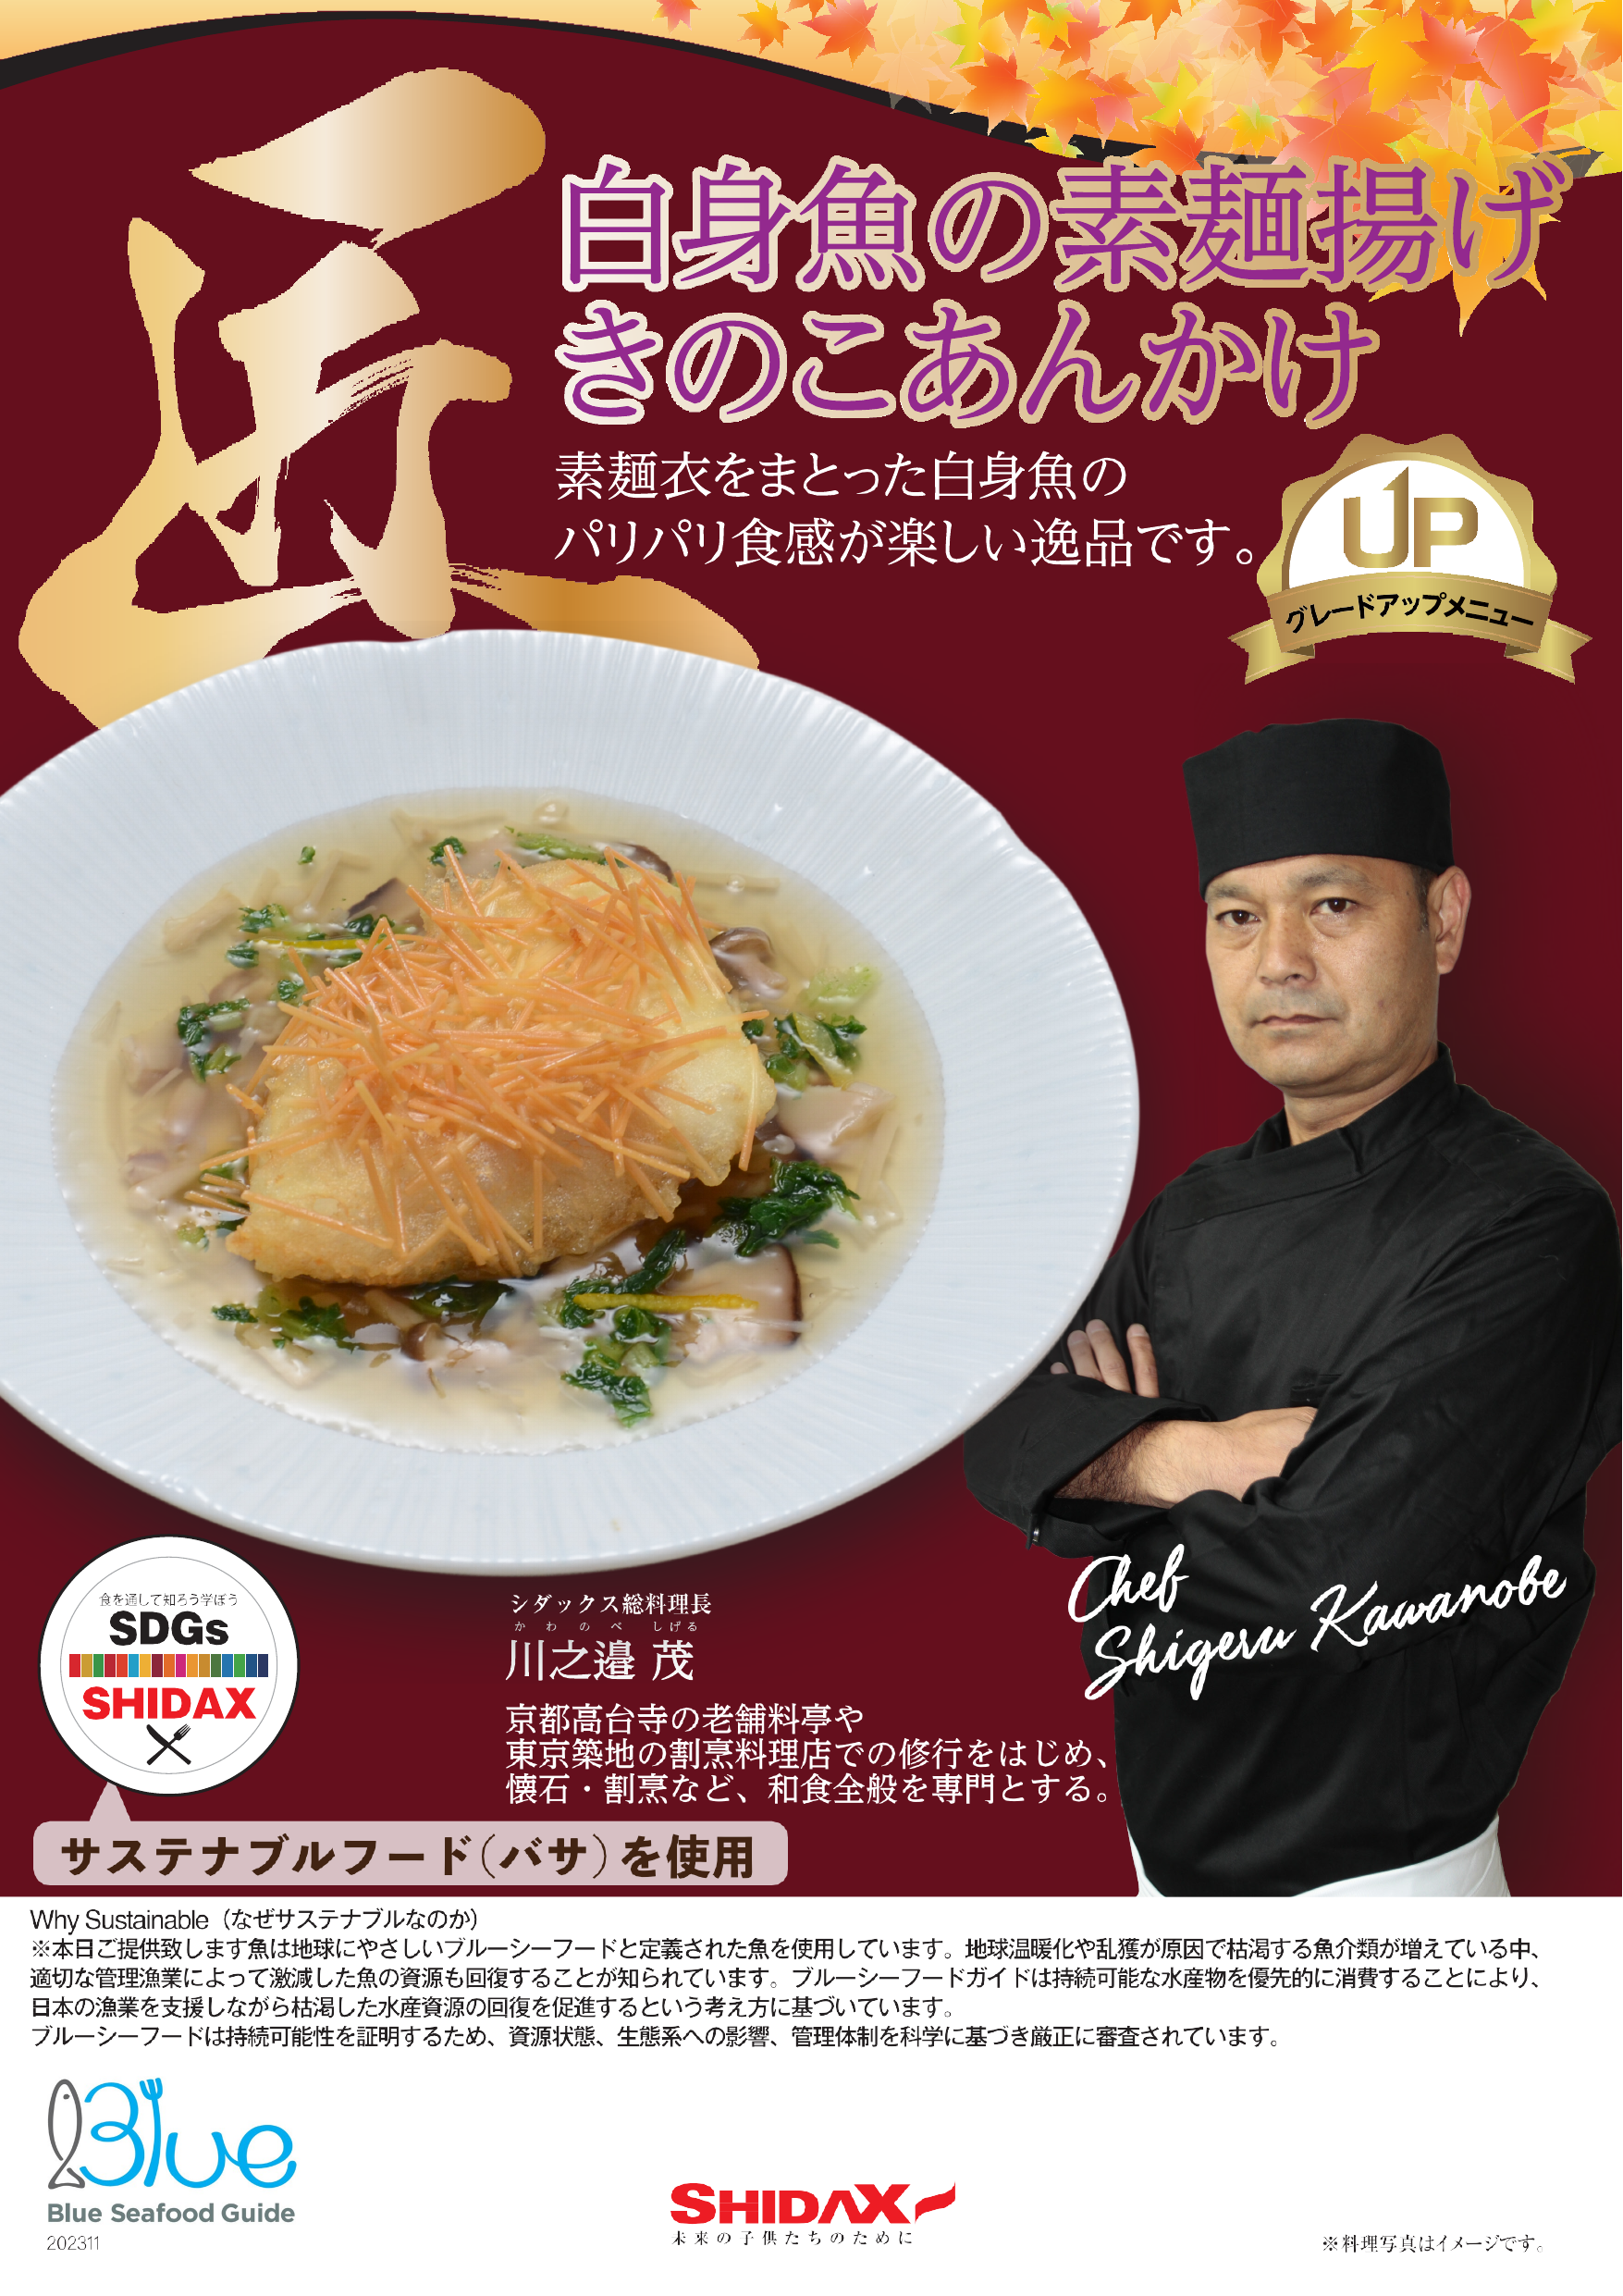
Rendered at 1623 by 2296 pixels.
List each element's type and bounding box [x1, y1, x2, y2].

text_box [0, 0, 1623, 2295]
